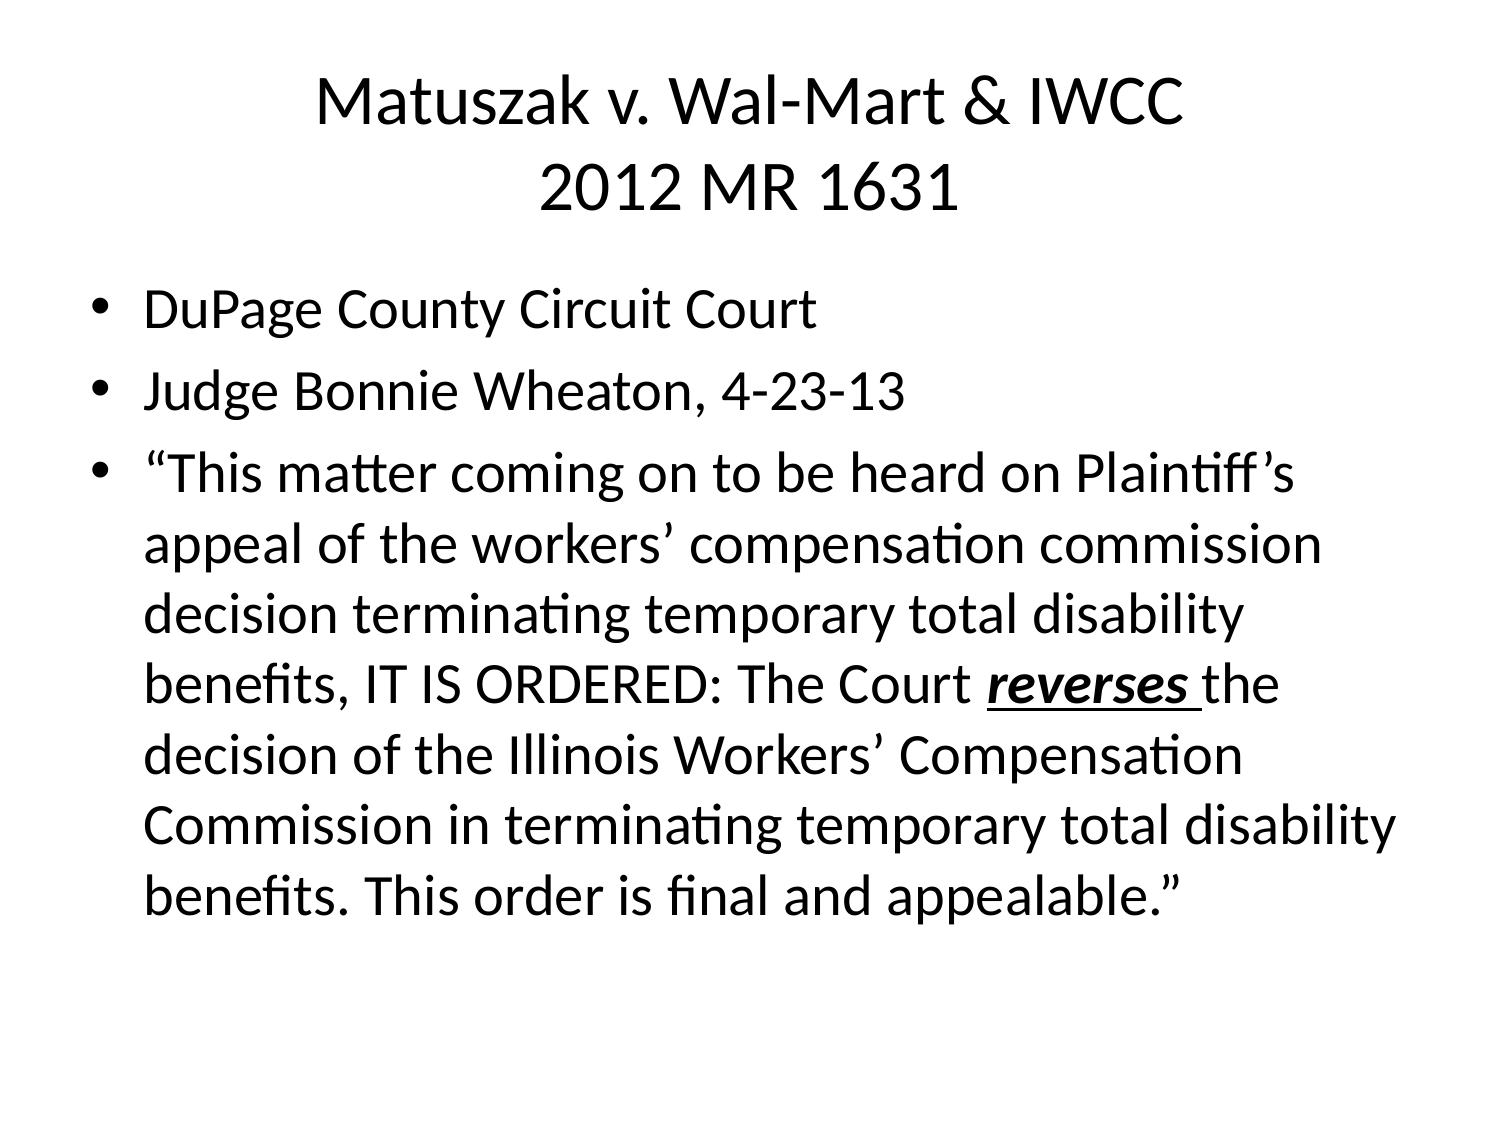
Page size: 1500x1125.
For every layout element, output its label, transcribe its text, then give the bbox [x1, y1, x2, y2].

list DuPage County Circuit Court Judge Bonnie Wheaton, 4-23-13 “This matter coming on to be heard on Plaintiff’s appeal of the workers’ compensation commission decision terminating temporary total disability benefits, IT IS ORDERED: The Court reverses the decision of the Illinois Workers’ Compensation Commission in terminating temporary total disability benefits. This order is final and appealable.” [75, 262, 1425, 1005]
title Matuszak v. Wal-Mart & IWCC 2012 MR 1631 [75, 45, 1425, 233]
